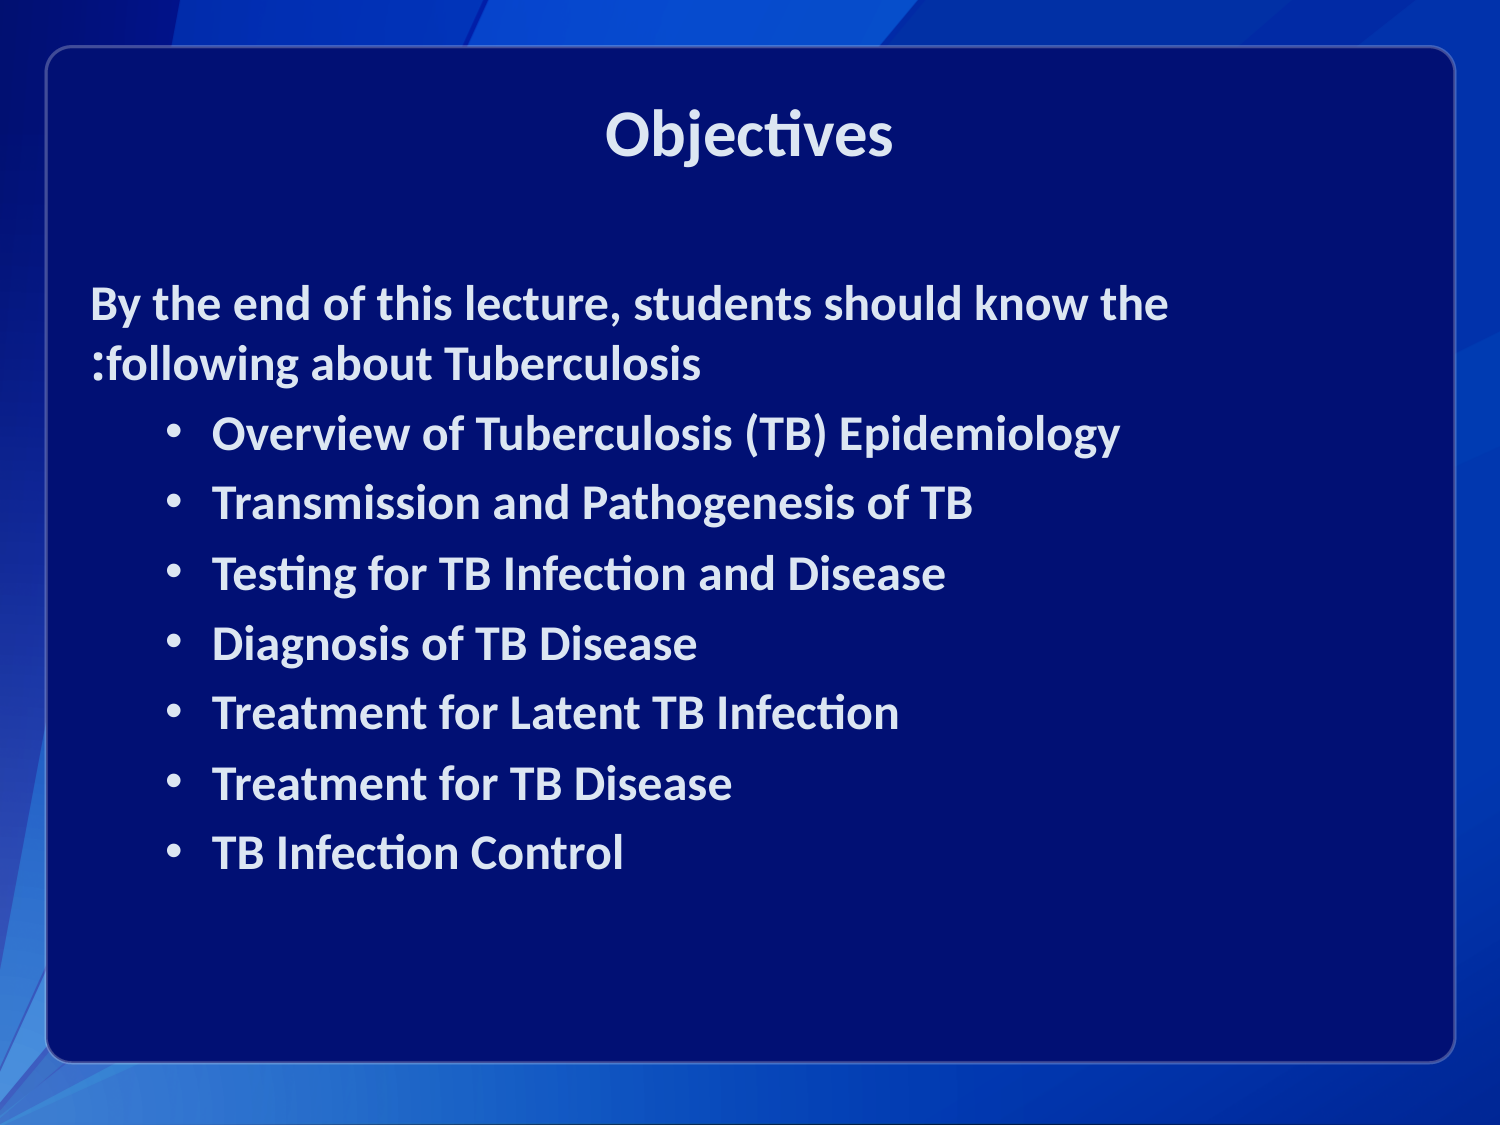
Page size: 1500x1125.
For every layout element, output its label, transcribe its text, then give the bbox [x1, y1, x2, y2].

list By the end of this lecture, students should know the following about Tuberculosis: Overview of Tuberculosis (TB) Epidemiology Transmission and Pathogenesis of TB Testing for TB Infection and Disease Diagnosis of TB Disease Treatment for Latent TB Infection Treatment for TB Disease TB Infection Control [75, 262, 1425, 1000]
picture [0, 0, 1500, 1125]
title Objectives [75, 45, 1425, 233]
